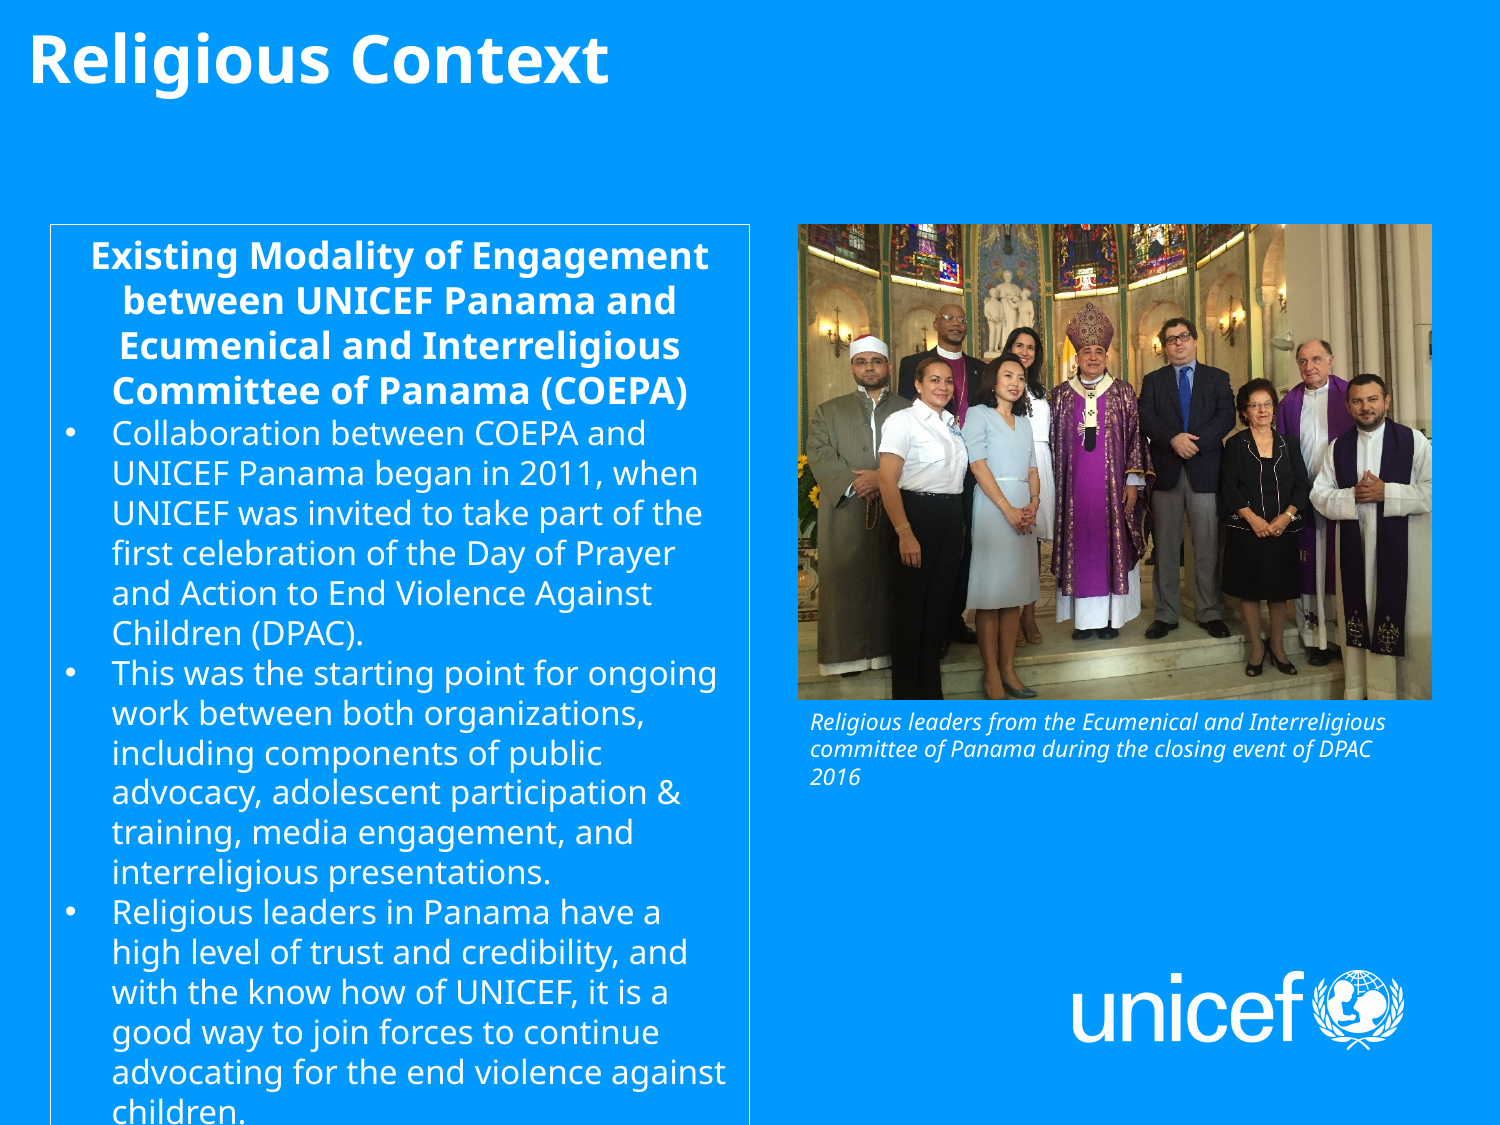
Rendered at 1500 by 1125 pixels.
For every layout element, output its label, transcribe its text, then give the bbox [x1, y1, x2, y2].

text_box Religious Context [12, 8, 711, 104]
text_box Existing Modality of Engagement between UNICEF Panama and Ecumenical and Interreligious Committee of Panama (COEPA) Collaboration between COEPA and UNICEF Panama began in 2011, when UNICEF was invited to take part of the first celebration of the Day of Prayer and Action to End Violence Against Children (DPAC). This was the starting point for ongoing work between both organizations, including components of public advocacy, adolescent participation & training, media engagement, and interreligious presentations. Religious leaders in Panama have a high level of trust and credibility, and with the know how of UNICEF, it is a good way to join forces to continue advocating for the end violence against children. [50, 224, 750, 1125]
picture [1073, 970, 1404, 1050]
picture [798, 224, 1432, 700]
text_box Religious leaders from the Ecumenical and Interreligious committee of Panama during the closing event of DPAC 2016 [795, 699, 1432, 798]
